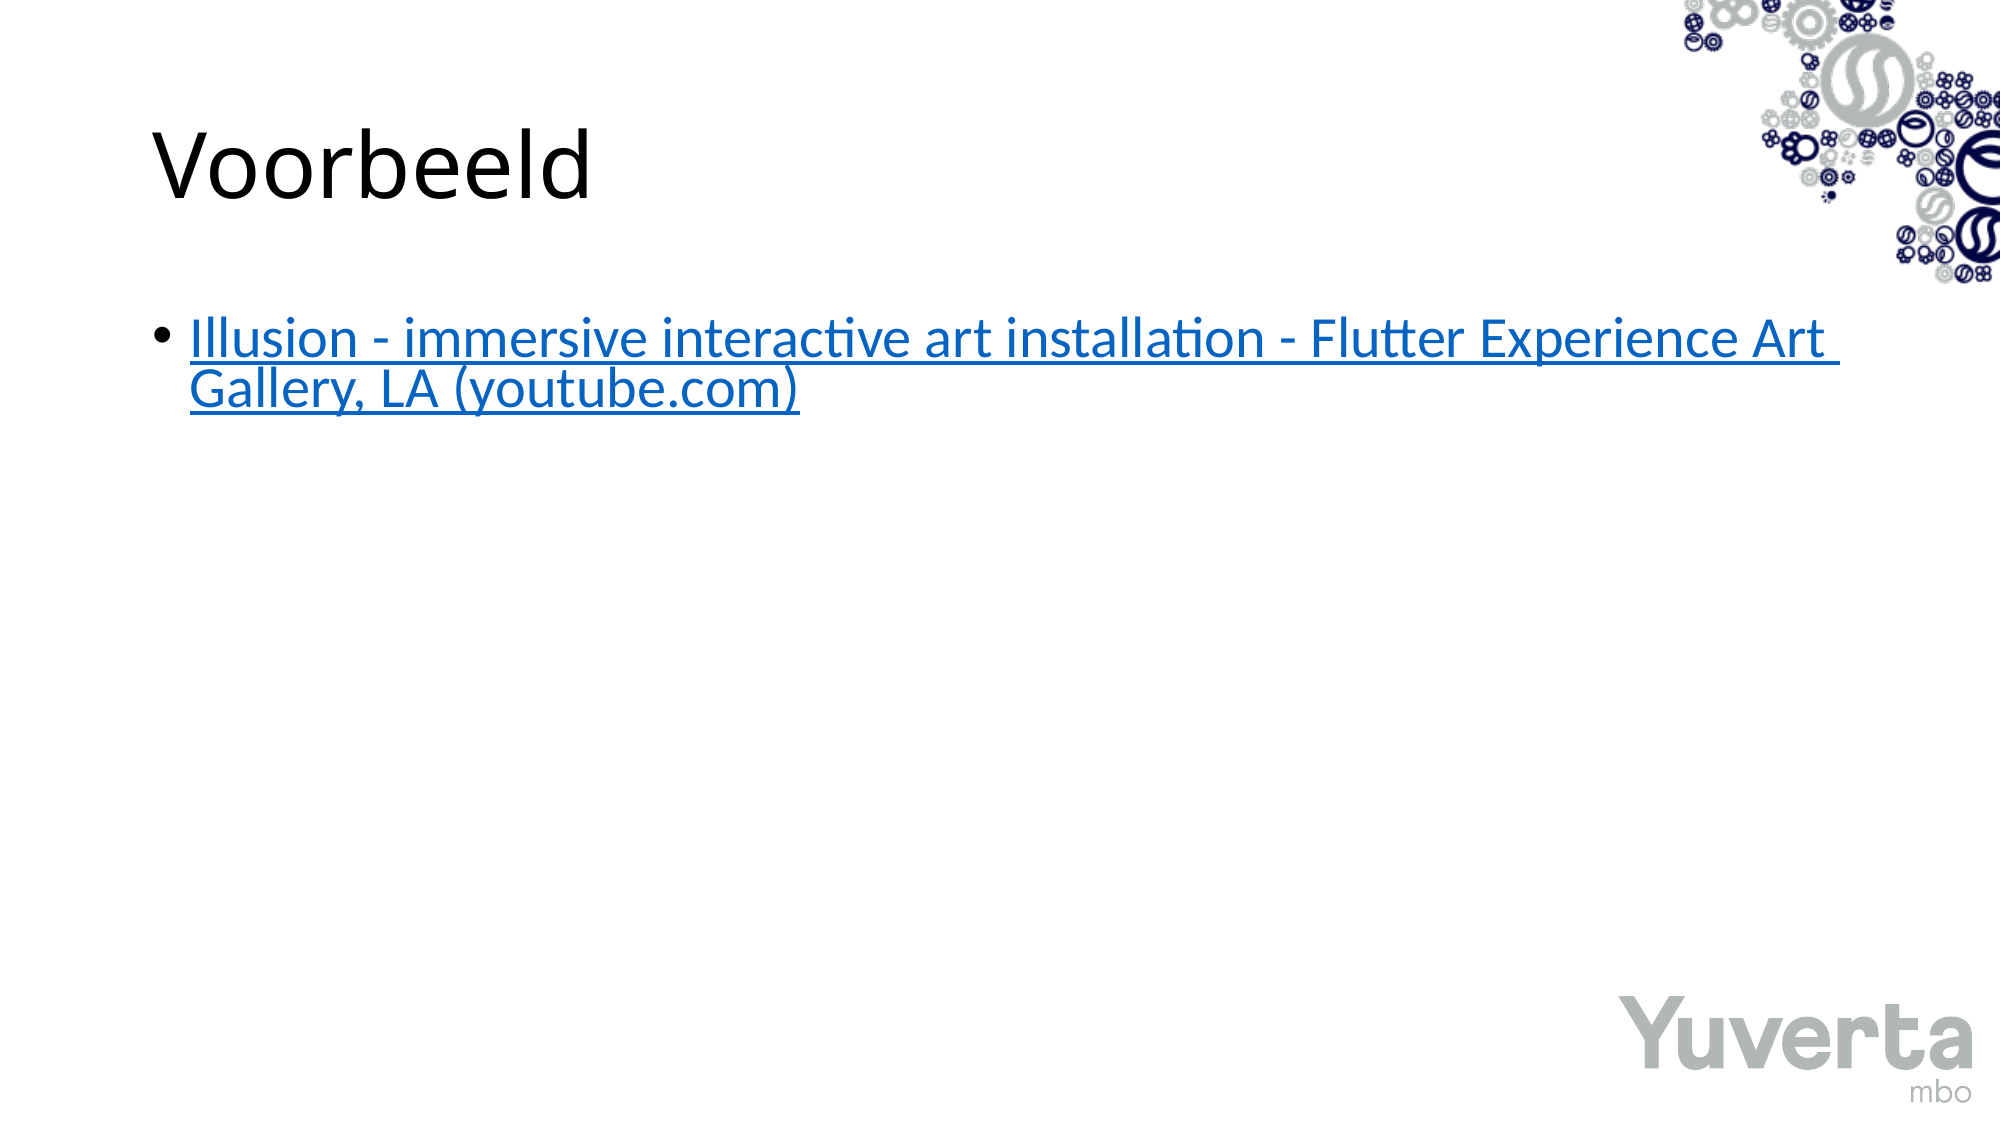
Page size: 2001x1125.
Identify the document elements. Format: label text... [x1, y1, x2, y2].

list Illusion - immersive interactive art installation - Flutter Experience Art Gallery, LA (youtube.com) [137, 299, 1863, 1014]
title Voorbeeld [137, 59, 1863, 278]
picture [0, 0, 2000, 1125]
